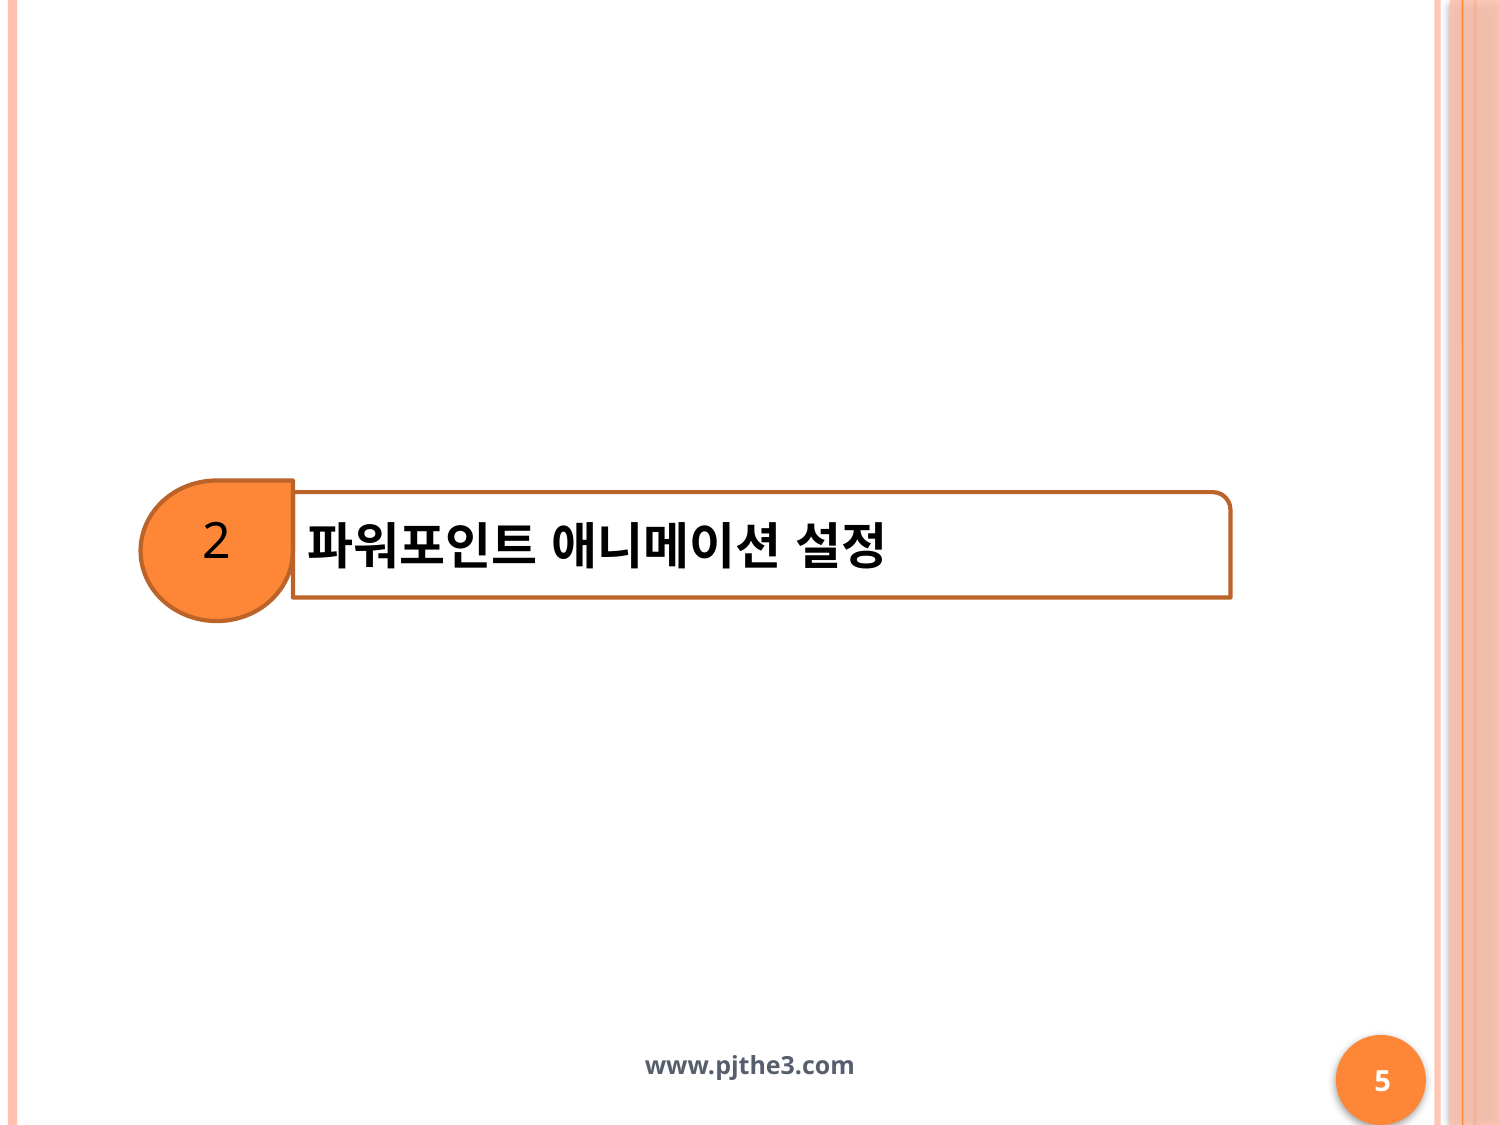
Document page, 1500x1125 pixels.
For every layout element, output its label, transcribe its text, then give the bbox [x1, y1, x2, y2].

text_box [140, 479, 1231, 622]
slide_number 4 [1324, 1039, 1442, 1125]
text_box www.pjthe3.com [512, 1042, 988, 1103]
